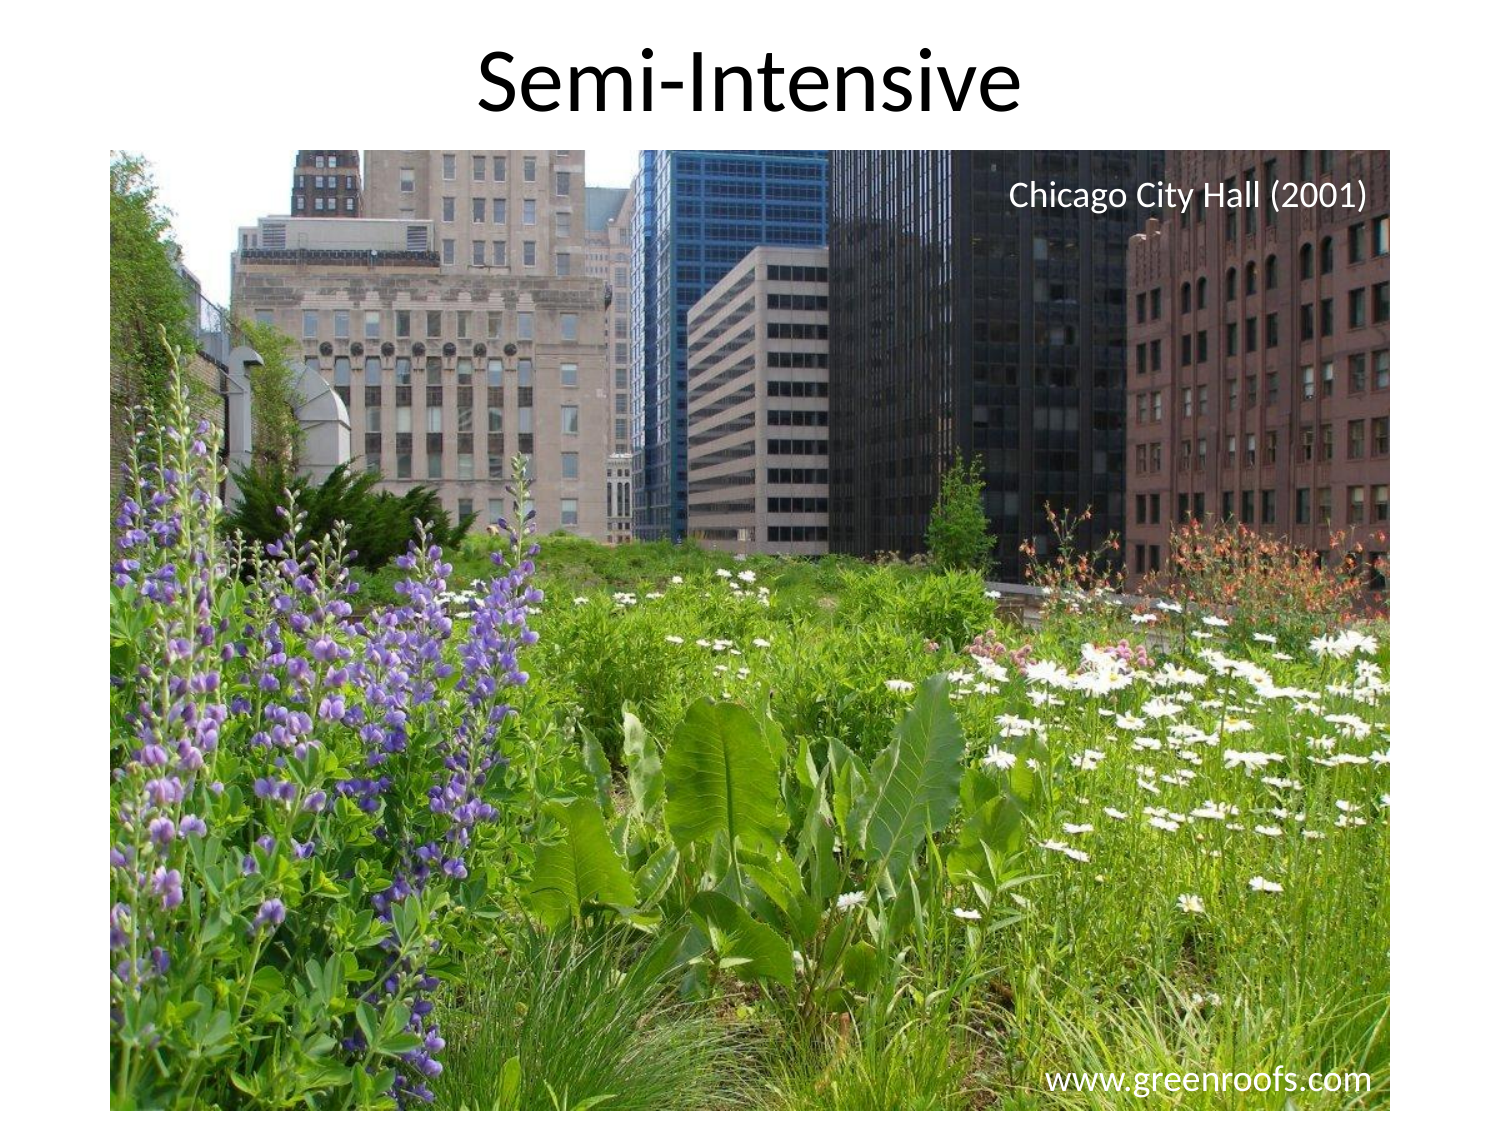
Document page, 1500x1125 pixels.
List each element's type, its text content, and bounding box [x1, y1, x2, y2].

picture [109, 150, 1391, 1111]
title Semi-Intensive [75, 0, 1425, 150]
